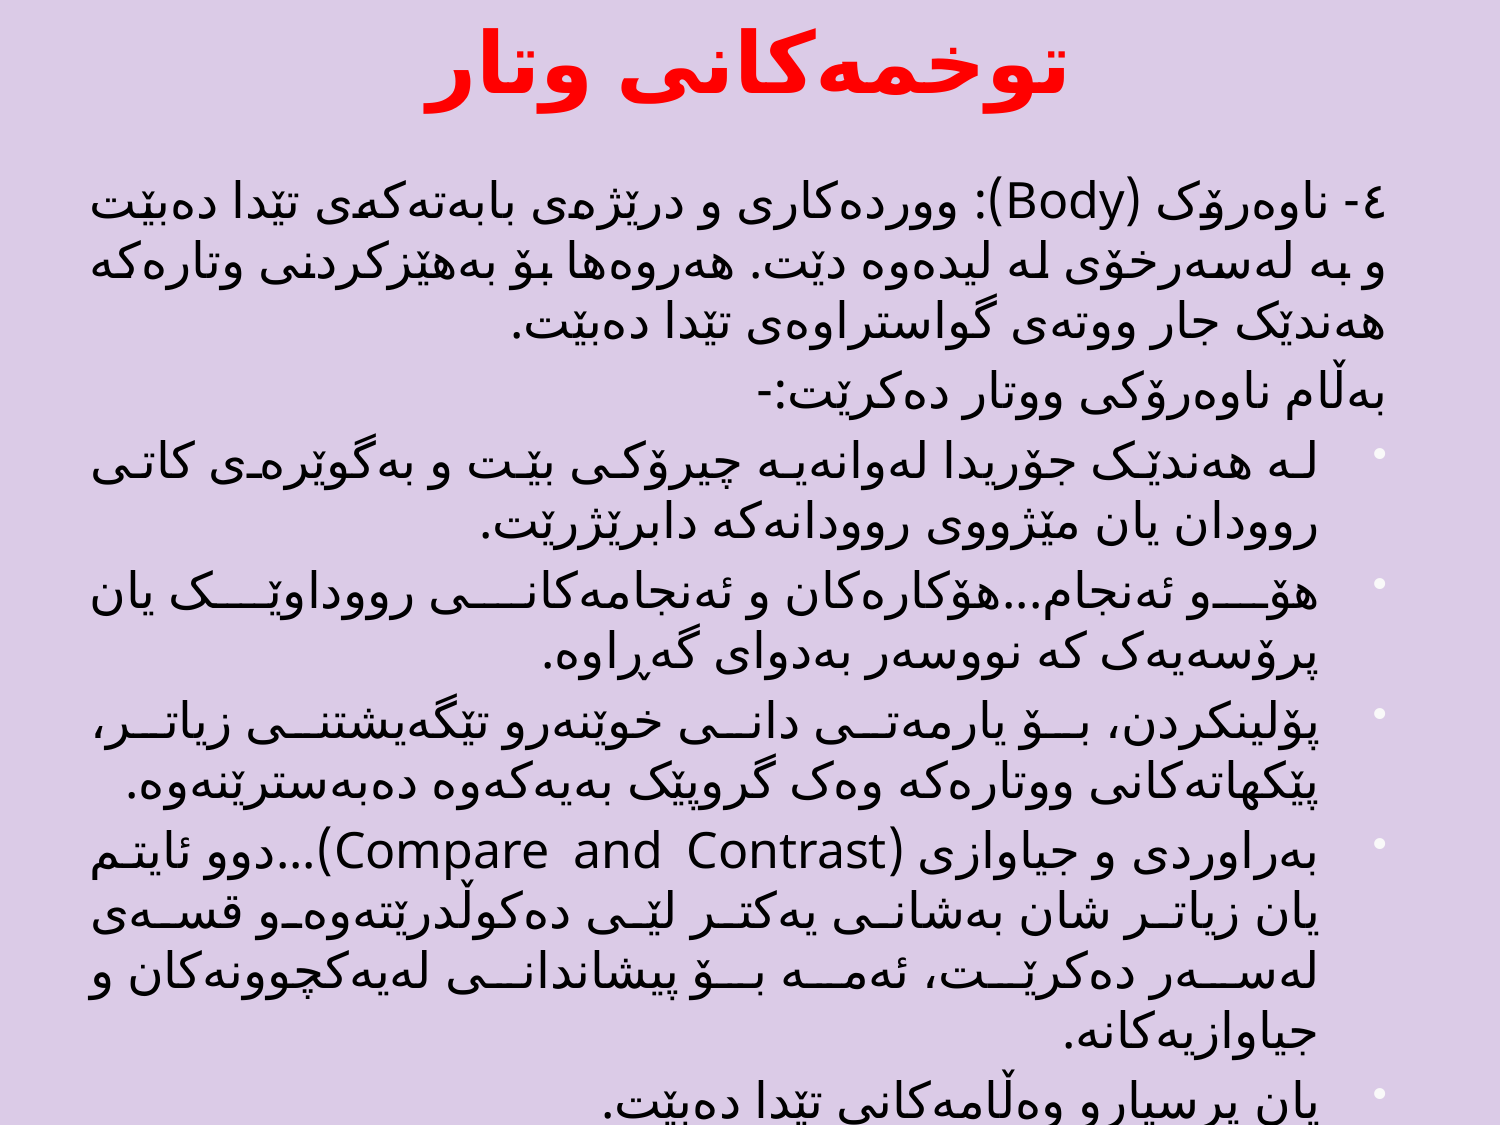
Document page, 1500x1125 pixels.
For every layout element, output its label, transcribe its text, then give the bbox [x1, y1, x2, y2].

list ٤- ناوەرۆک (Body): ووردەکارى و درێژەى بابەتەکەى تێدا دەبێت و بە لەسەرخۆى لە لیدەوە دێت. هەروەها بۆ بەهێزکردنى وتارەکە هەندێک جار ووتەى گواستراوەى تێدا دەبێت. بەڵام ناوەرۆکى ووتار دەکرێت:- لە هەندێک جۆریدا لەوانەیە چیرۆکى بێت و بەگوێرەی کاتى روودان یان مێژووى روودانەکە دابرێژرێت. هۆو ئەنجام...هۆکارەکان و ئەنجامەکانى رووداوێک یان پرۆسەیەک کە نووسەر بەدواى گەڕاوە. پۆلینکردن، بۆ یارمەتى دانى خوێنەرو تێگەیشتنى زیاتر، پێکهاتەکانى ووتارەکە وەک گروپێک بەیەکەوە دەبەسترێنەوە. بەراوردی و جیاوازى (Compare and Contrast)...دوو ئایتم یان زیاتر شان بەشانى یەکتر لێى دەکوڵدرێتەوەو قسەى لەسەر دەکرێت، ئەمە بۆ پیشاندانى لەیەکچوونەکان و جیاوازیەکانە. یان پرسیارو وەڵامەکانی تێدا دەبێت. [75, 160, 1425, 1035]
title توخمەکانی وتار [75, 0, 1425, 136]
